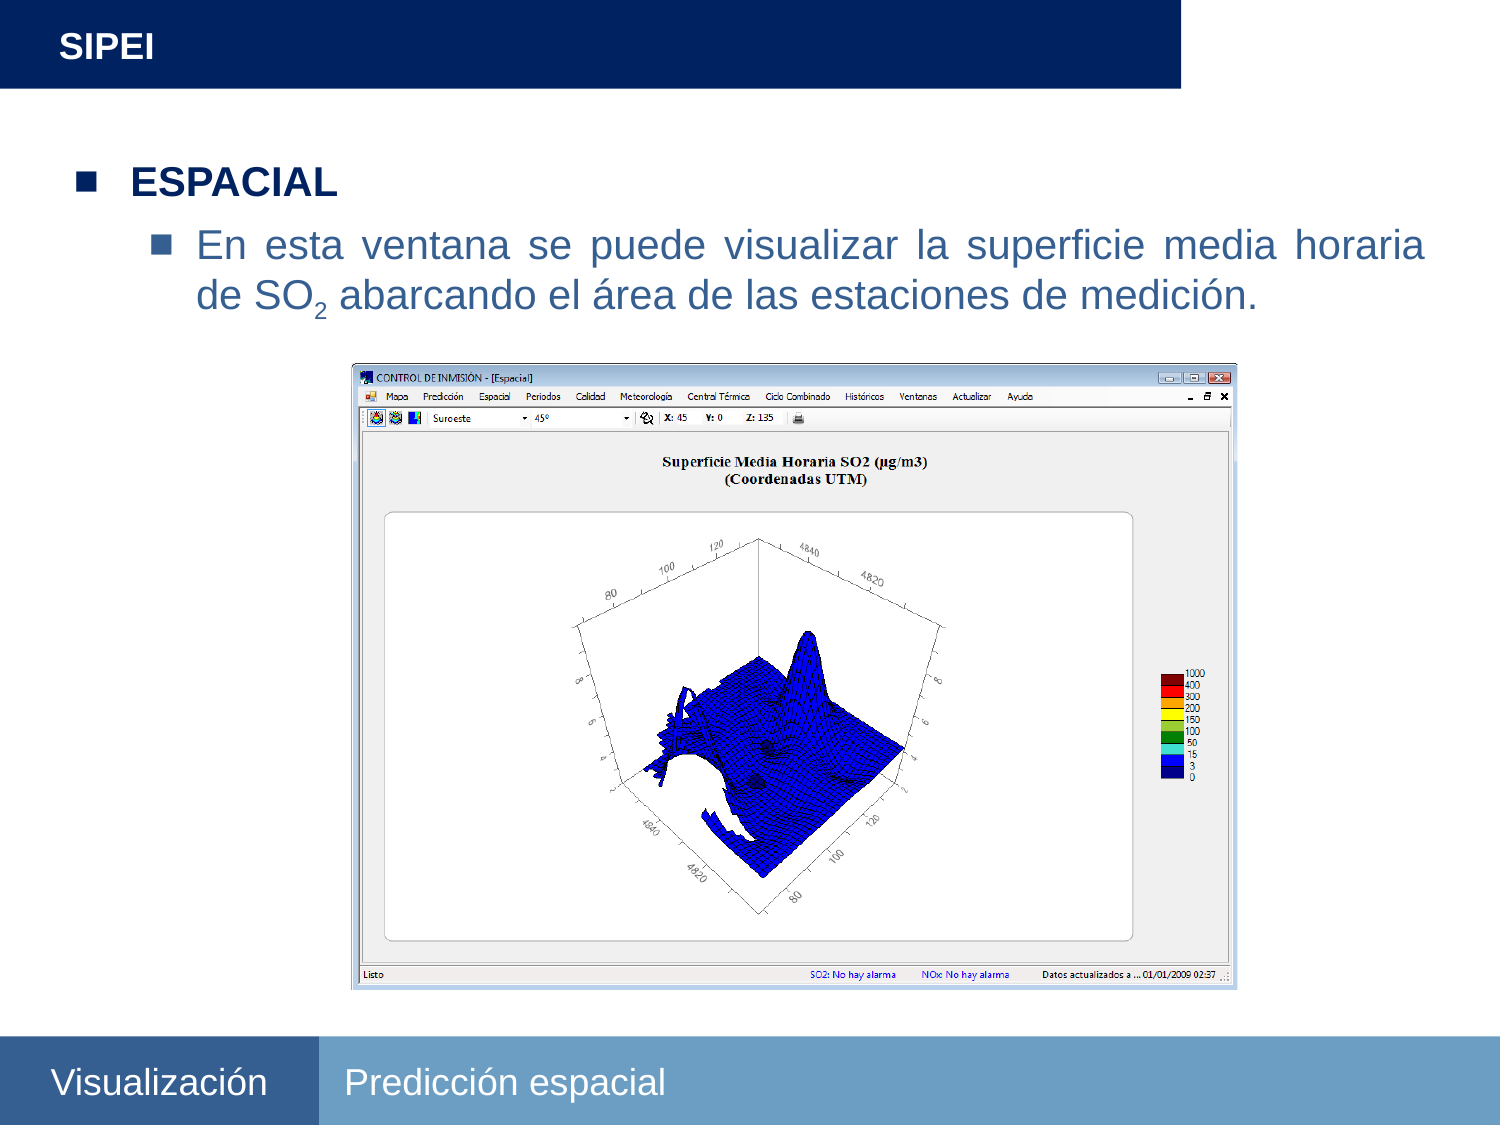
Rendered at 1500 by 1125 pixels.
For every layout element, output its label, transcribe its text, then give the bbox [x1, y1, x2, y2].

list ESPACIAL En esta ventana se puede visualizar la superficie media horaria de SO2 abarcando el área de las estaciones de medición. [59, 147, 1441, 352]
list SIPEI [0, 0, 1182, 89]
list Visualización [0, 1036, 319, 1125]
picture [351, 362, 1238, 991]
list Predicción espacial [319, 1036, 1500, 1125]
